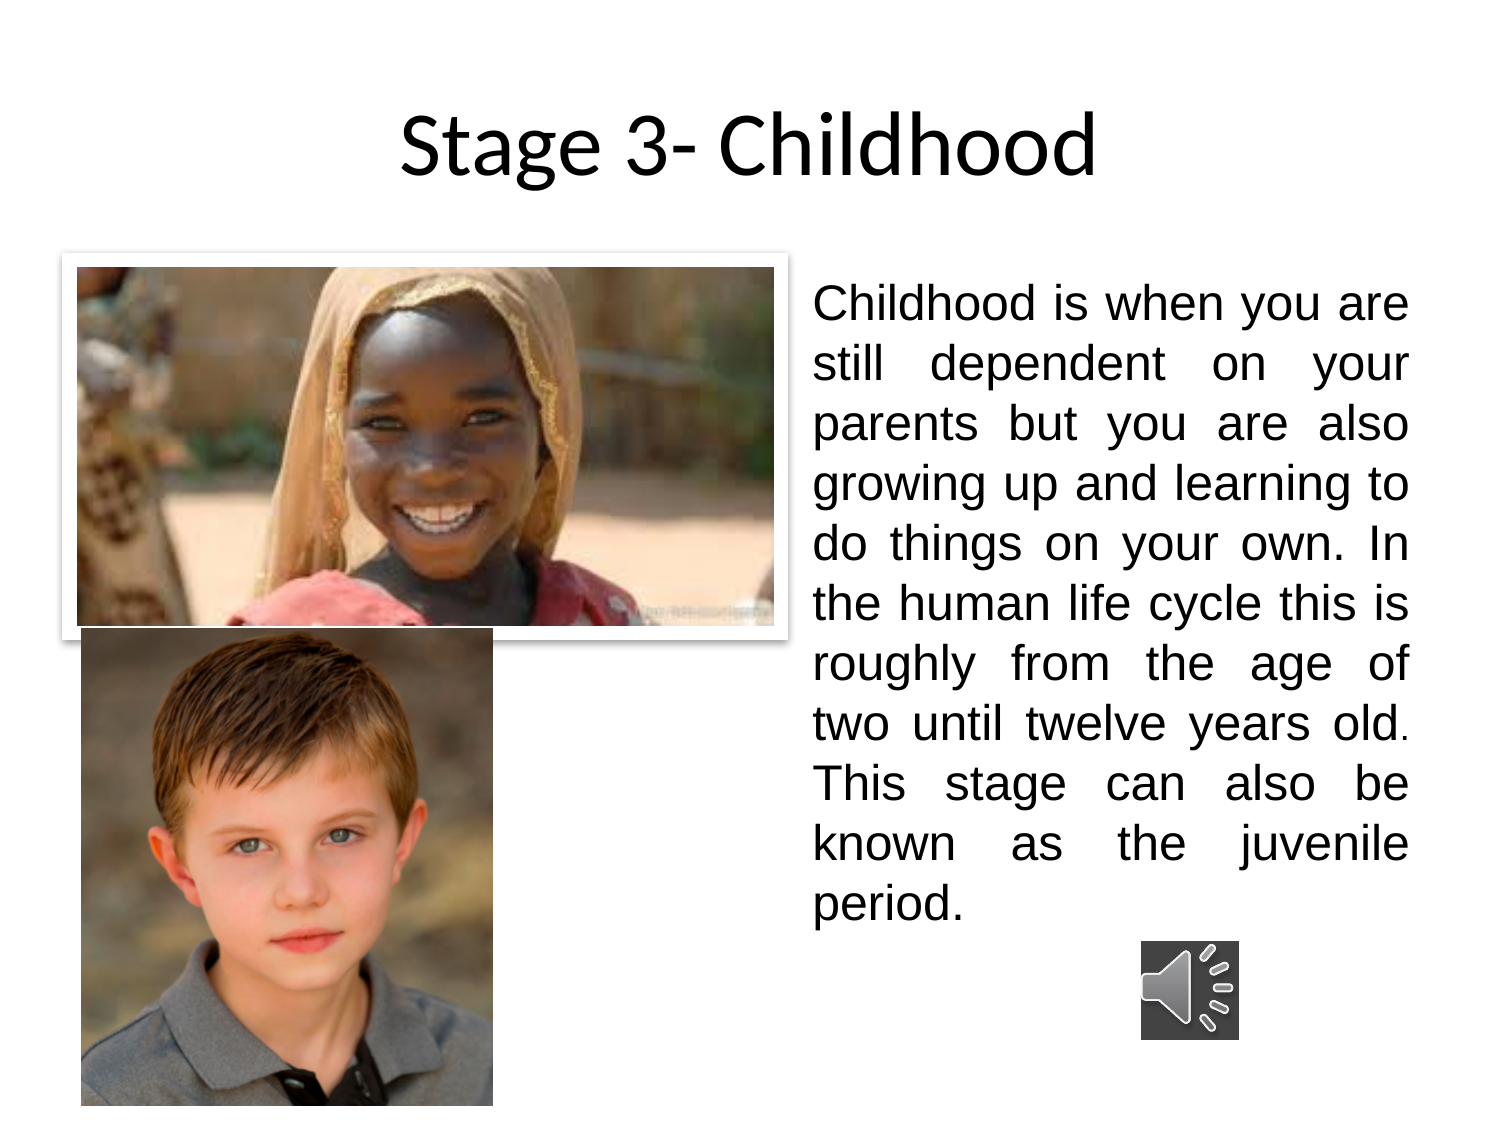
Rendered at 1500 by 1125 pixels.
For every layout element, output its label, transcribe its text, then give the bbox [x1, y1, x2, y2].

title Stage 3- Childhood [75, 45, 1425, 233]
picture [80, 627, 493, 1107]
picture [76, 266, 774, 626]
list Childhood is when you are still dependent on your parents but you are also growing up and learning to do things on your own. In the human life cycle this is roughly from the age of two until twelve years old. This stage can also be known as the juvenile period. [797, 262, 1425, 1005]
picture [1139, 940, 1241, 1041]
